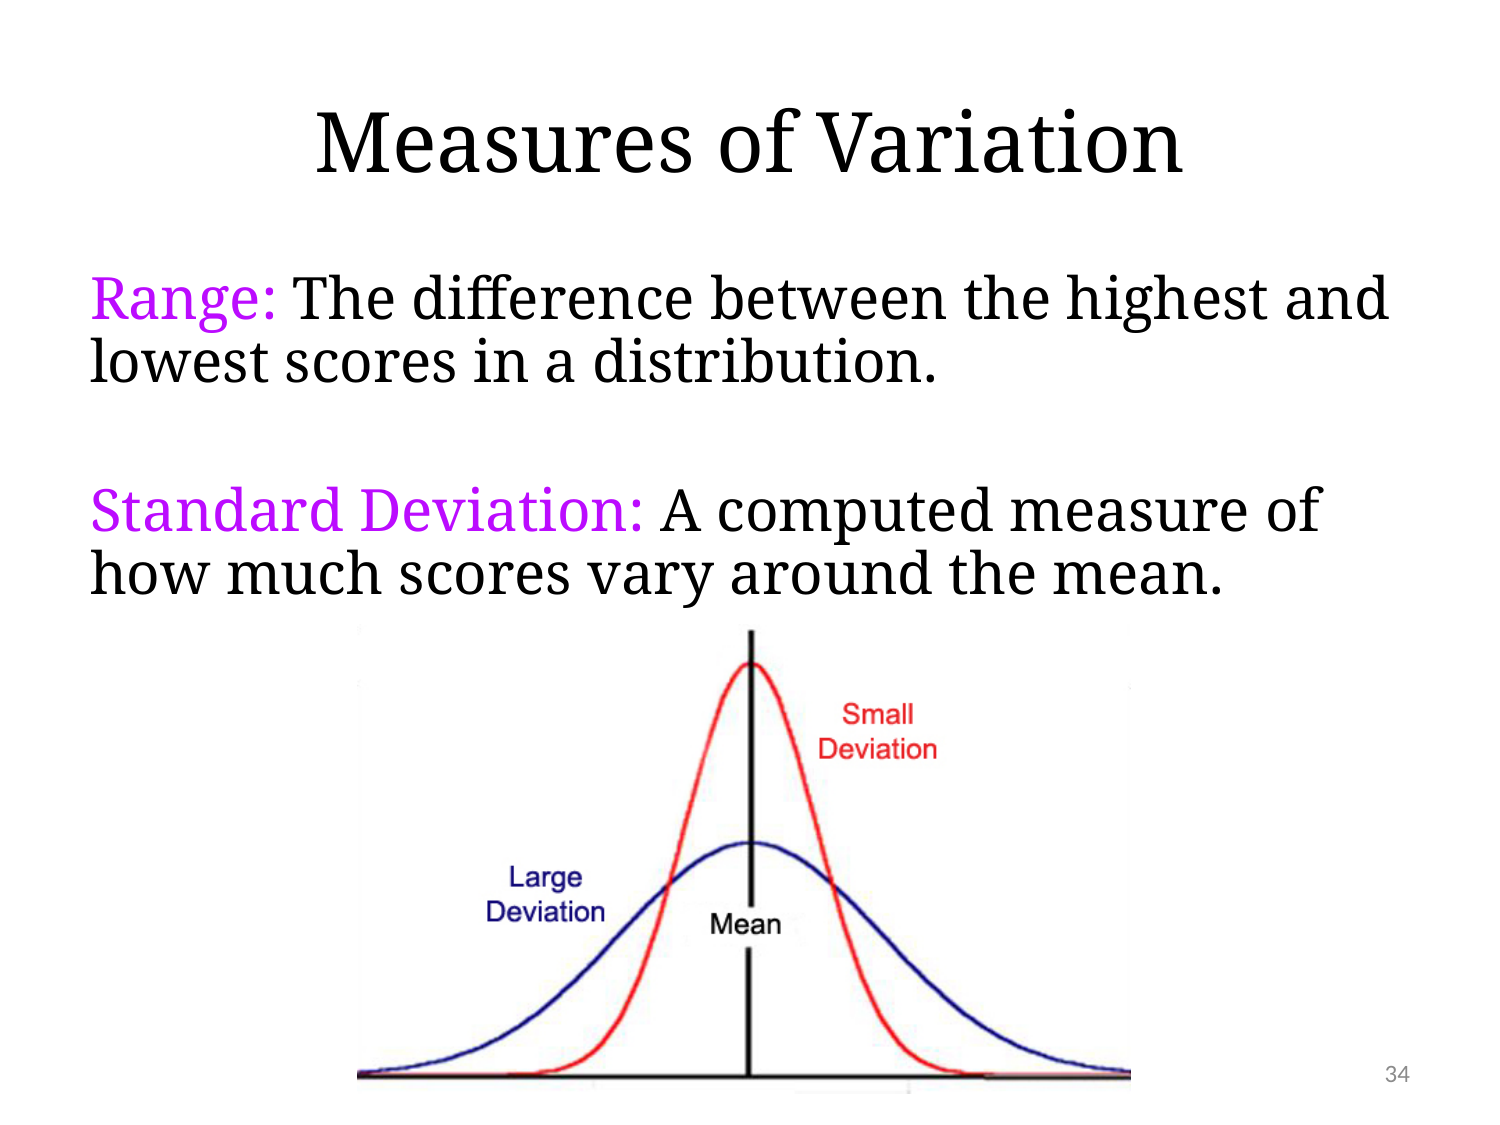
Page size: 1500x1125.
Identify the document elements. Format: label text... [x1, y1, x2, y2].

title Measures of Variation [75, 45, 1425, 233]
picture [357, 624, 1131, 1095]
slide_number 34 [1127, 1042, 1425, 1103]
list Range: The difference between the highest and lowest scores in a distribution. Standard Deviation: A computed measure of how much scores vary around the mean. [75, 261, 1425, 650]
